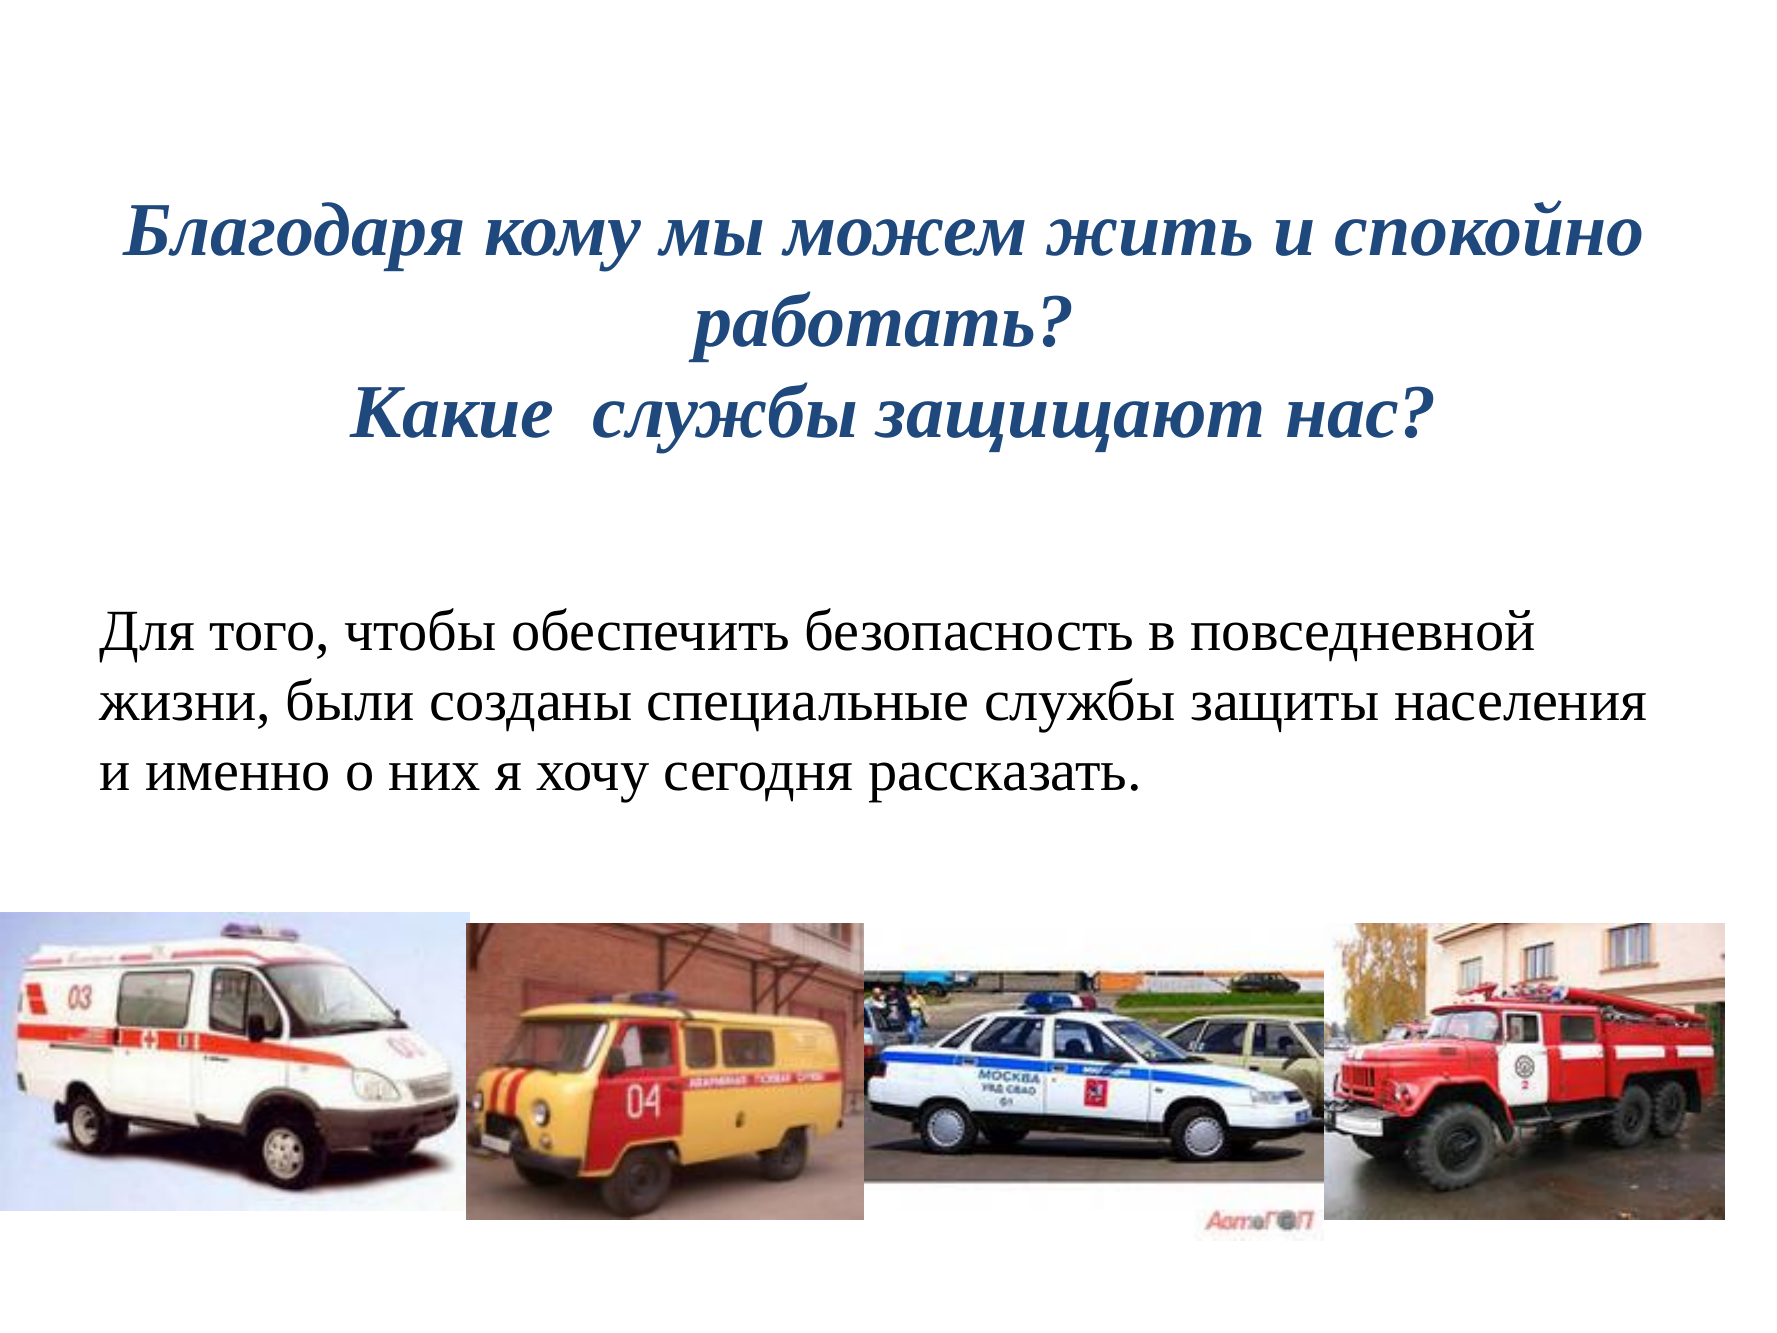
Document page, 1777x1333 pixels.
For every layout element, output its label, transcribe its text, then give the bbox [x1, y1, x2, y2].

list Для того, чтобы обеспечить безопасность в повседневной жизни, были созданы специальные службы защиты населения и именно о них я хочу сегодня рассказать. [67, 583, 1667, 901]
title Благодаря кому мы можем жить и спокойно работать? Какие службы защищают нас? [79, 78, 1690, 555]
picture [0, 911, 1725, 1241]
